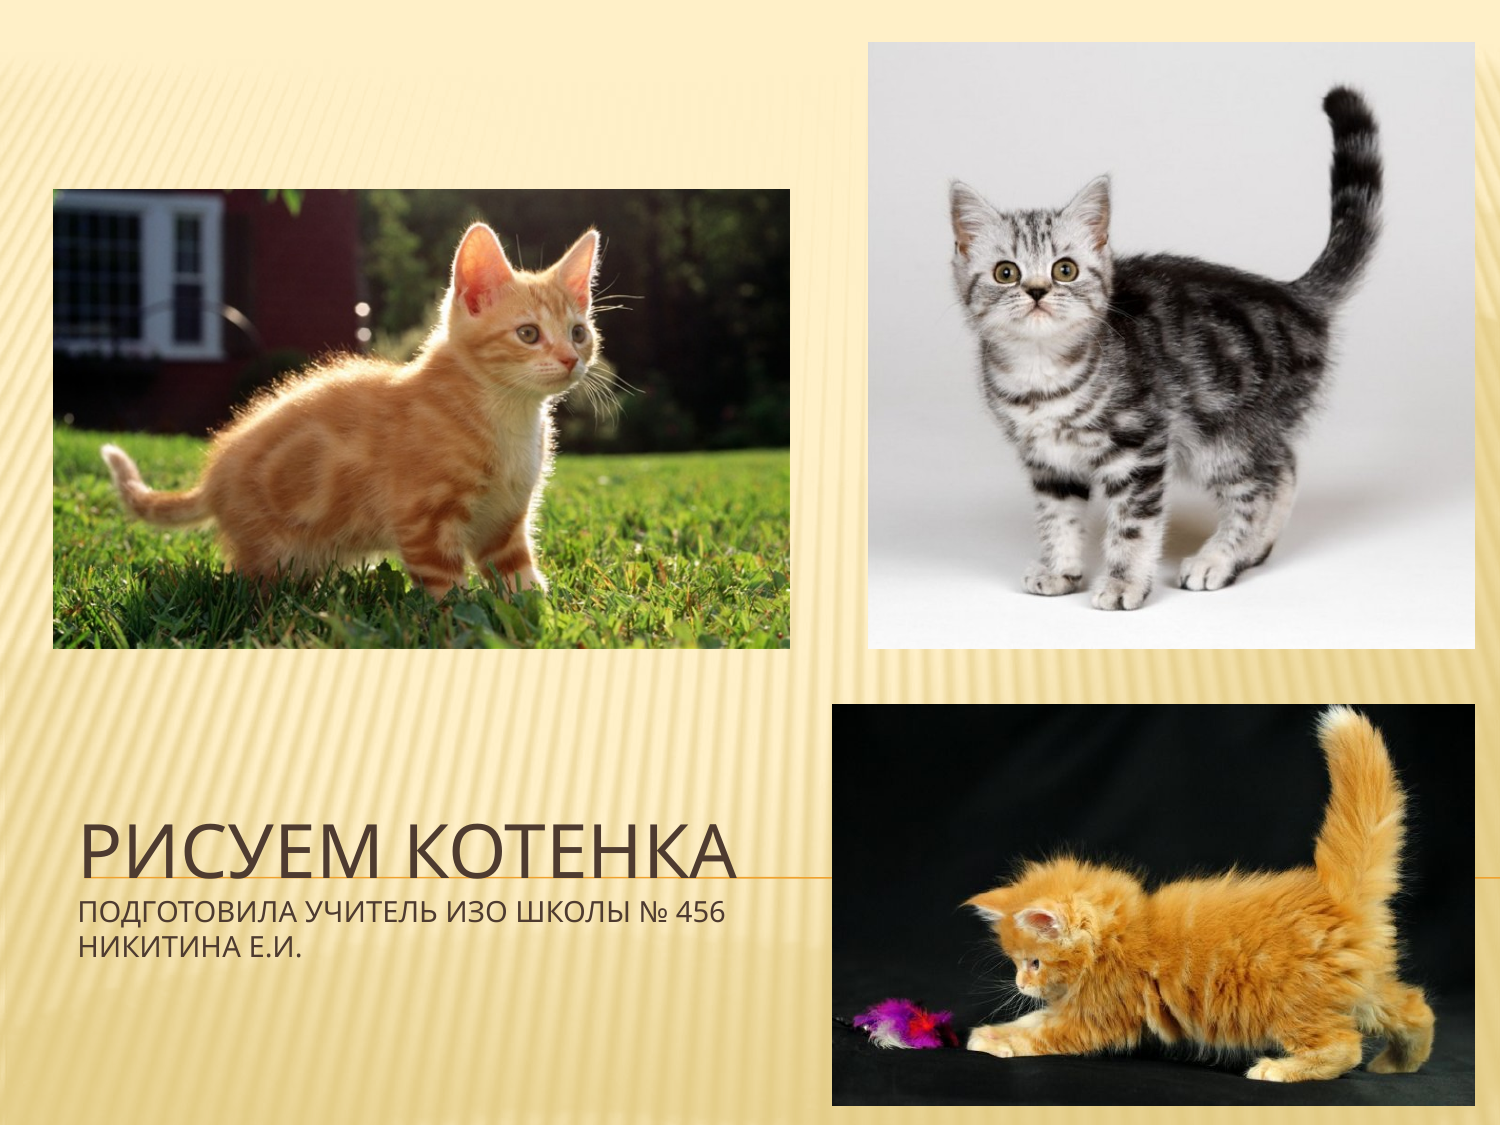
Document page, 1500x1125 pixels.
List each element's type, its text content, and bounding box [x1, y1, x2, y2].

picture [867, 42, 1475, 650]
picture [832, 703, 1475, 1106]
picture [52, 189, 790, 650]
title Рисуем котенка подготовила учитель ИЗО школы № 456 Никитина Е.И. [62, 796, 822, 997]
